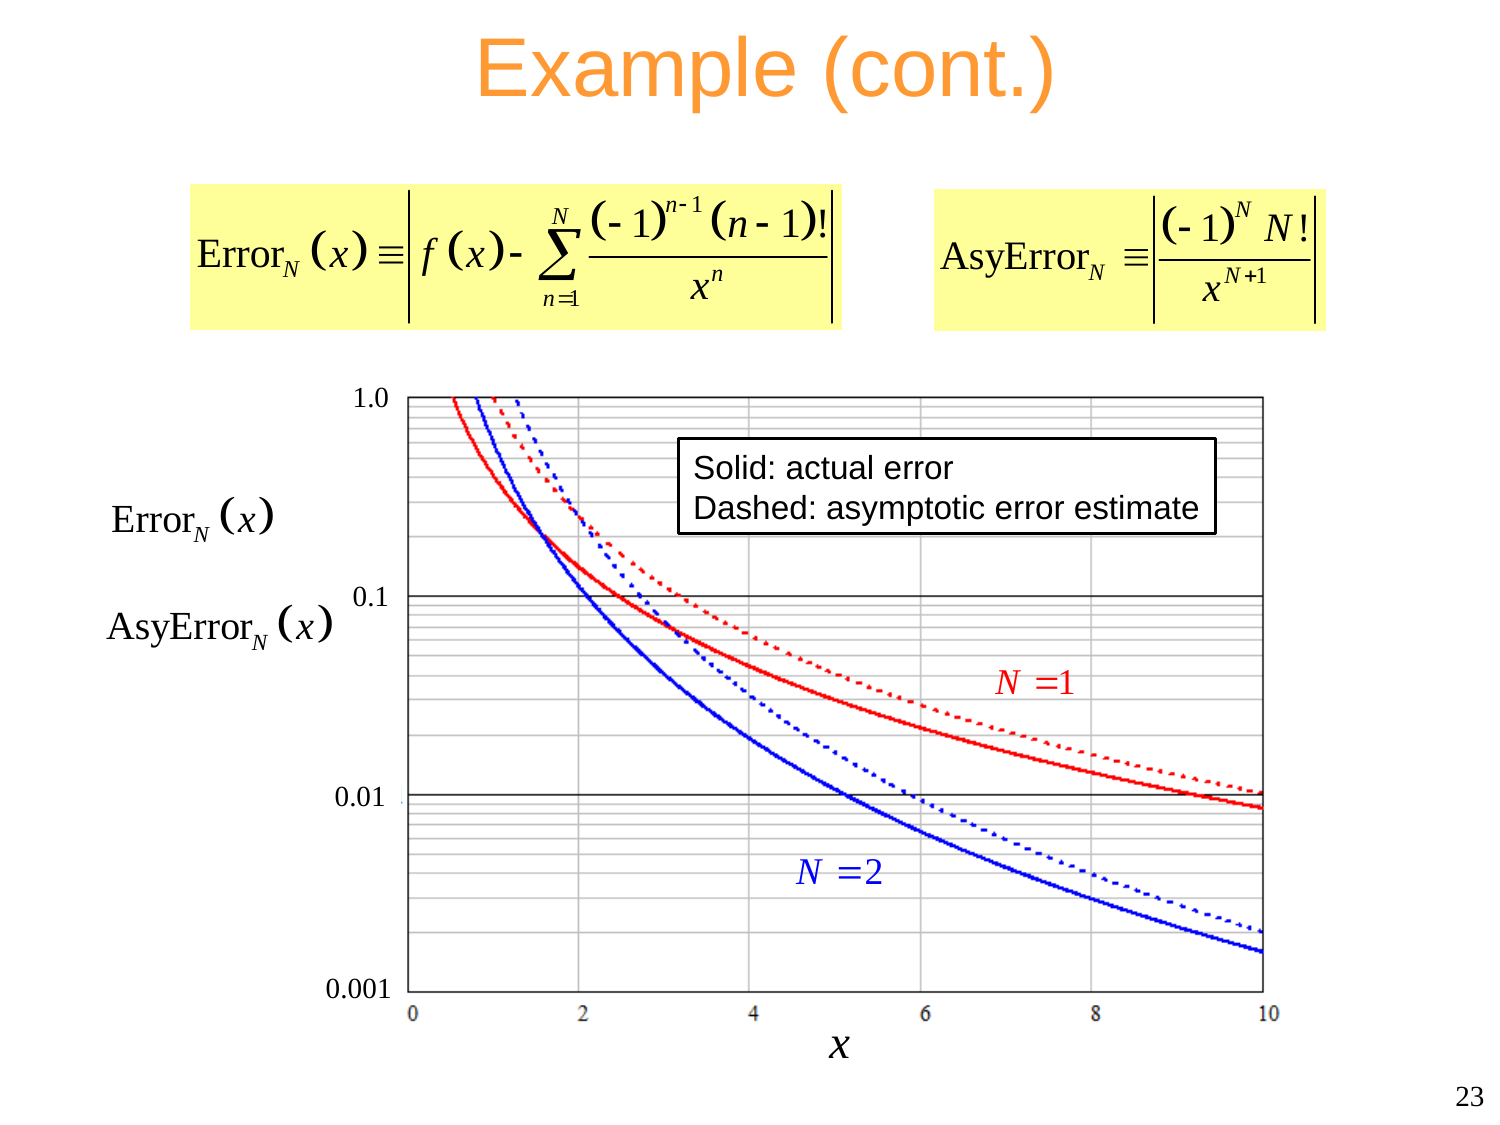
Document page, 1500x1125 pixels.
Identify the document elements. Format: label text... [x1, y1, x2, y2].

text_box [18, 350, 1301, 1085]
slide_number 23 [1149, 1065, 1500, 1125]
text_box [190, 183, 843, 330]
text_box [933, 188, 1326, 331]
text_box Example (cont.) [126, 6, 1407, 121]
